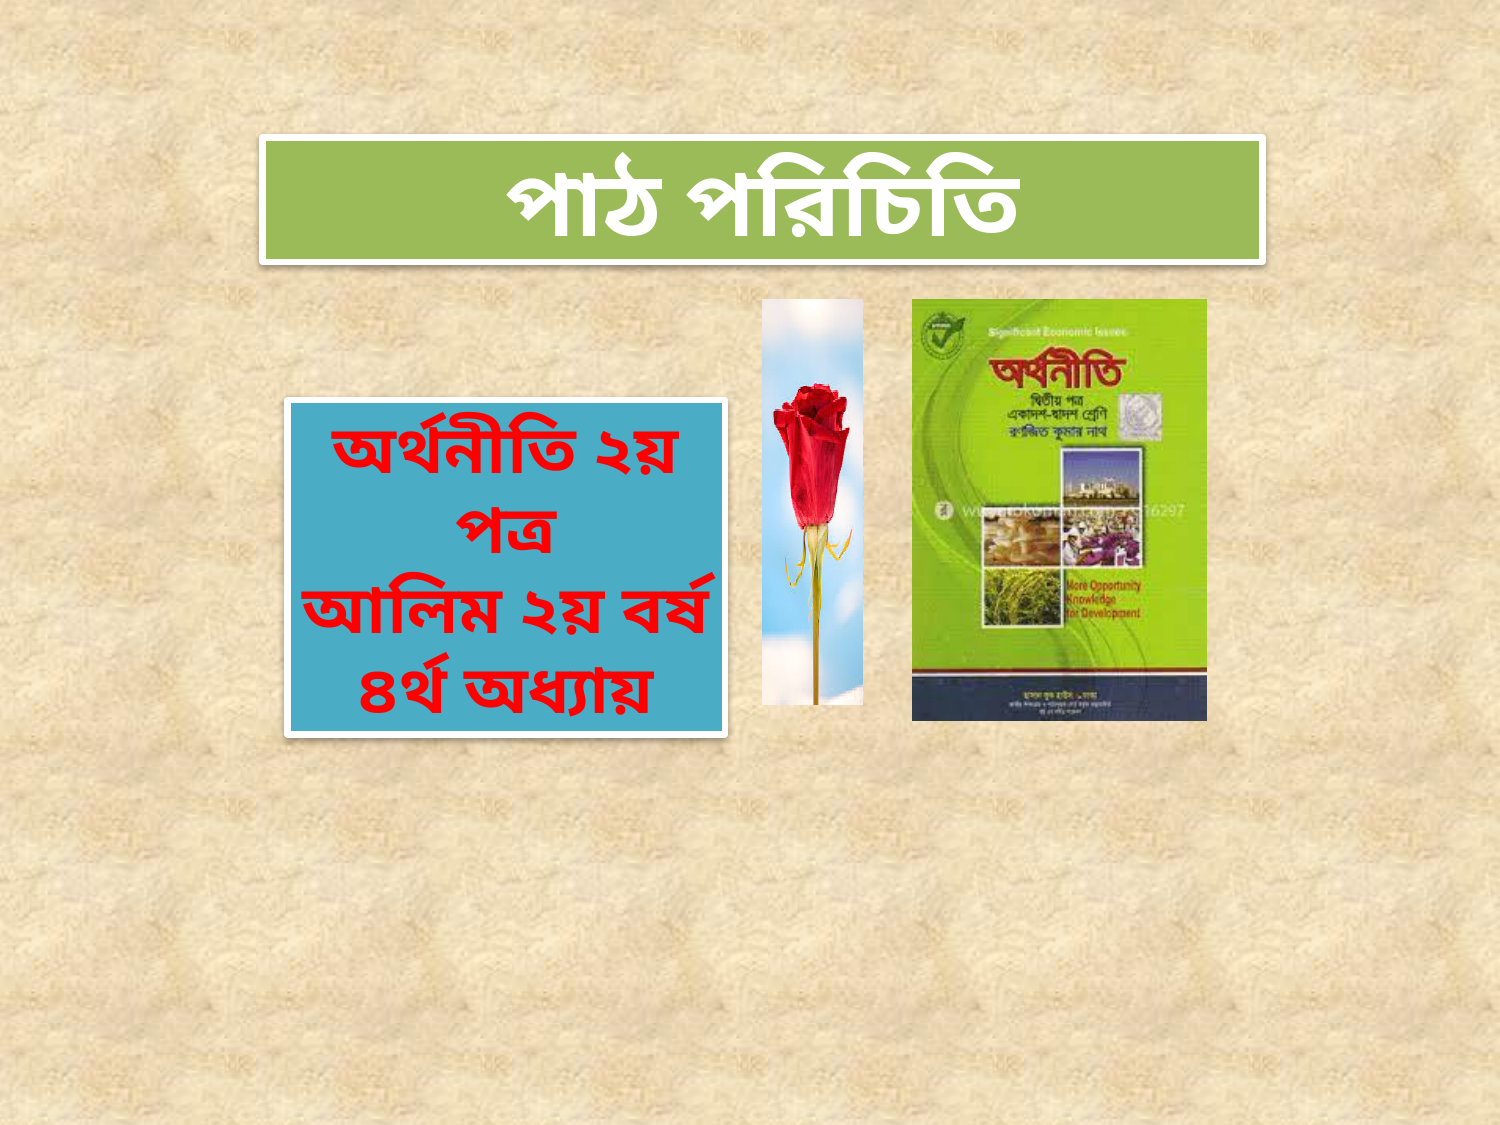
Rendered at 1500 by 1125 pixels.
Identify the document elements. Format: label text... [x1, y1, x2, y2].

text_box অর্থনীতি ২য় পত্র আলিম ২য় বর্ষ ৪র্থ অধ্যায় [284, 397, 728, 738]
text_box পাঠ পরিচিতি [259, 134, 1266, 265]
picture [0, 0, 1500, 1125]
